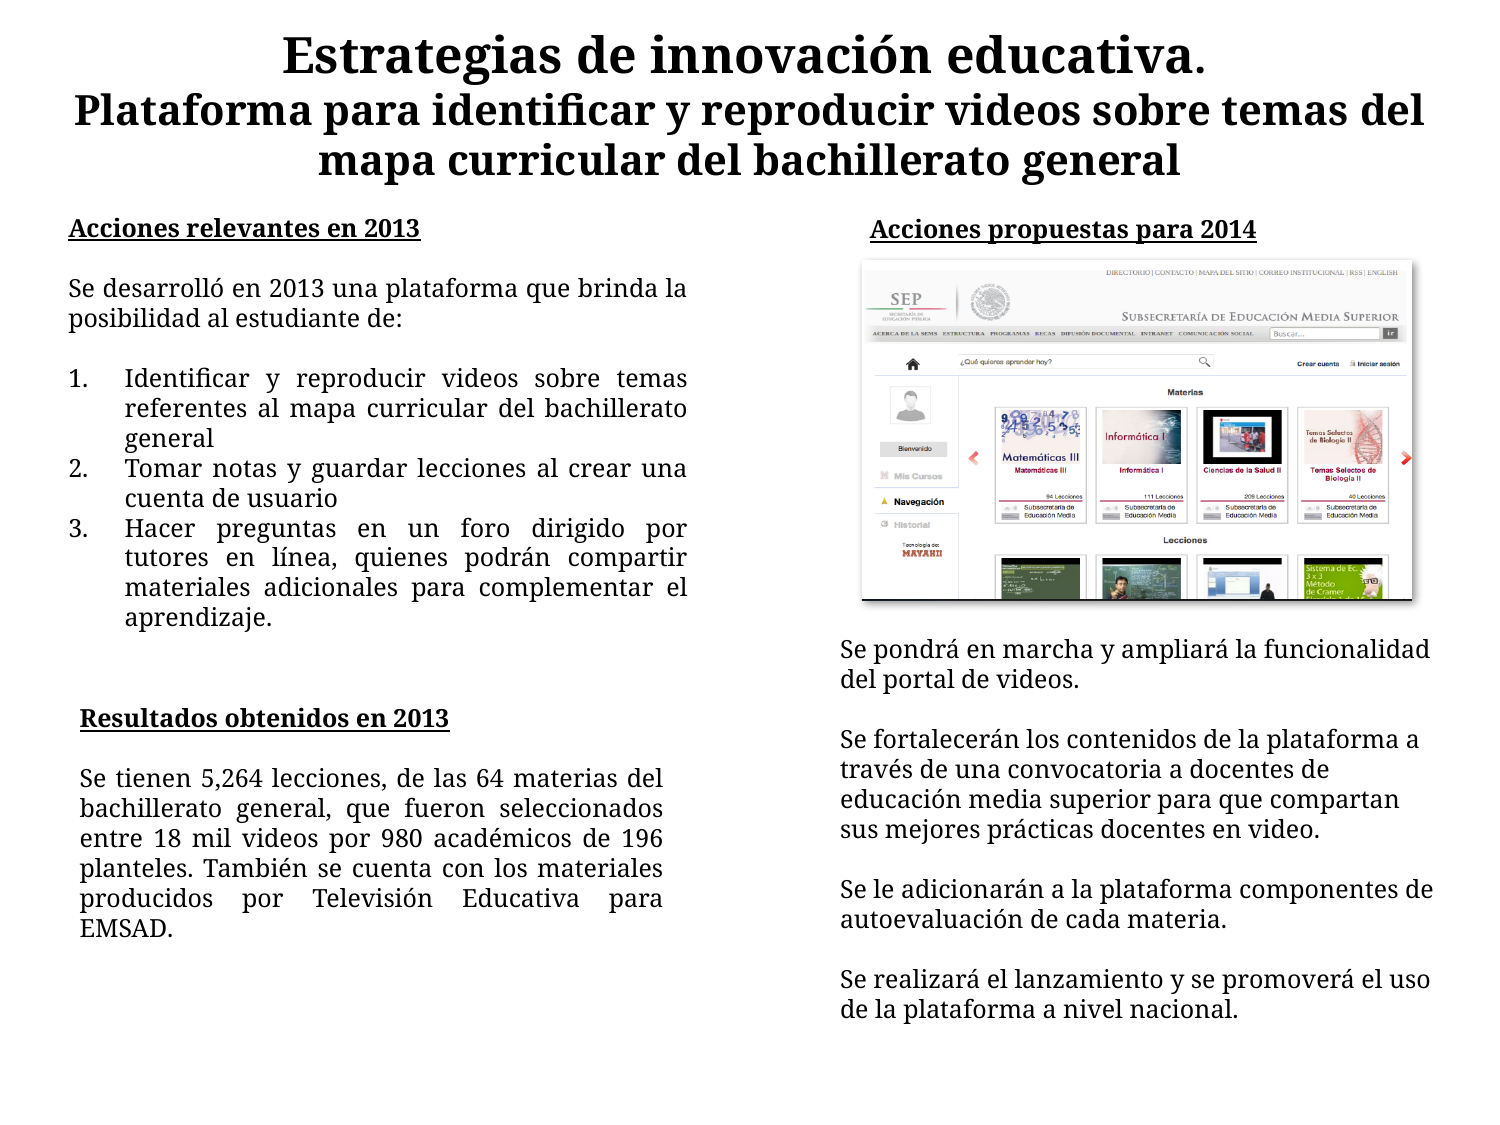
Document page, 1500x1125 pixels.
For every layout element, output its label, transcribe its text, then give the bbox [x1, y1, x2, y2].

text_box Se pondrá en marcha y ampliará la funcionalidad del portal de videos. Se fortalecerán los contenidos de la plataforma a través de una convocatoria a docentes de educación media superior para que compartan sus mejores prácticas docentes en video. Se le adicionarán a la plataforma componentes de autoevaluación de cada materia. Se realizará el lanzamiento y se promoverá el uso de la plataforma a nivel nacional. [825, 626, 1452, 1091]
text_box Acciones propuestas para 2014 [854, 206, 1273, 252]
picture [861, 259, 1413, 602]
text_box Estrategias de innovación educativa. Plataforma para identificar y reproducir videos sobre temas del mapa curricular del bachillerato general [17, 16, 1483, 191]
text_box Resultados obtenidos en 2013 Se tienen 5,264 lecciones, de las 64 materias del bachillerato general, que fueron seleccionados entre 18 mil videos por 980 académicos de 196 planteles. También se cuenta con los materiales producidos por Televisión Educativa para EMSAD. [64, 695, 680, 950]
text_box Acciones relevantes en 2013 Se desarrolló en 2013 una plataforma que brinda la posibilidad al estudiante de: Identificar y reproducir videos sobre temas referentes al mapa curricular del bachillerato general Tomar notas y guardar lecciones al crear una cuenta de usuario Hacer preguntas en un foro dirigido por tutores en línea, quienes podrán compartir materiales adicionales para complementar el aprendizaje. [53, 205, 704, 640]
